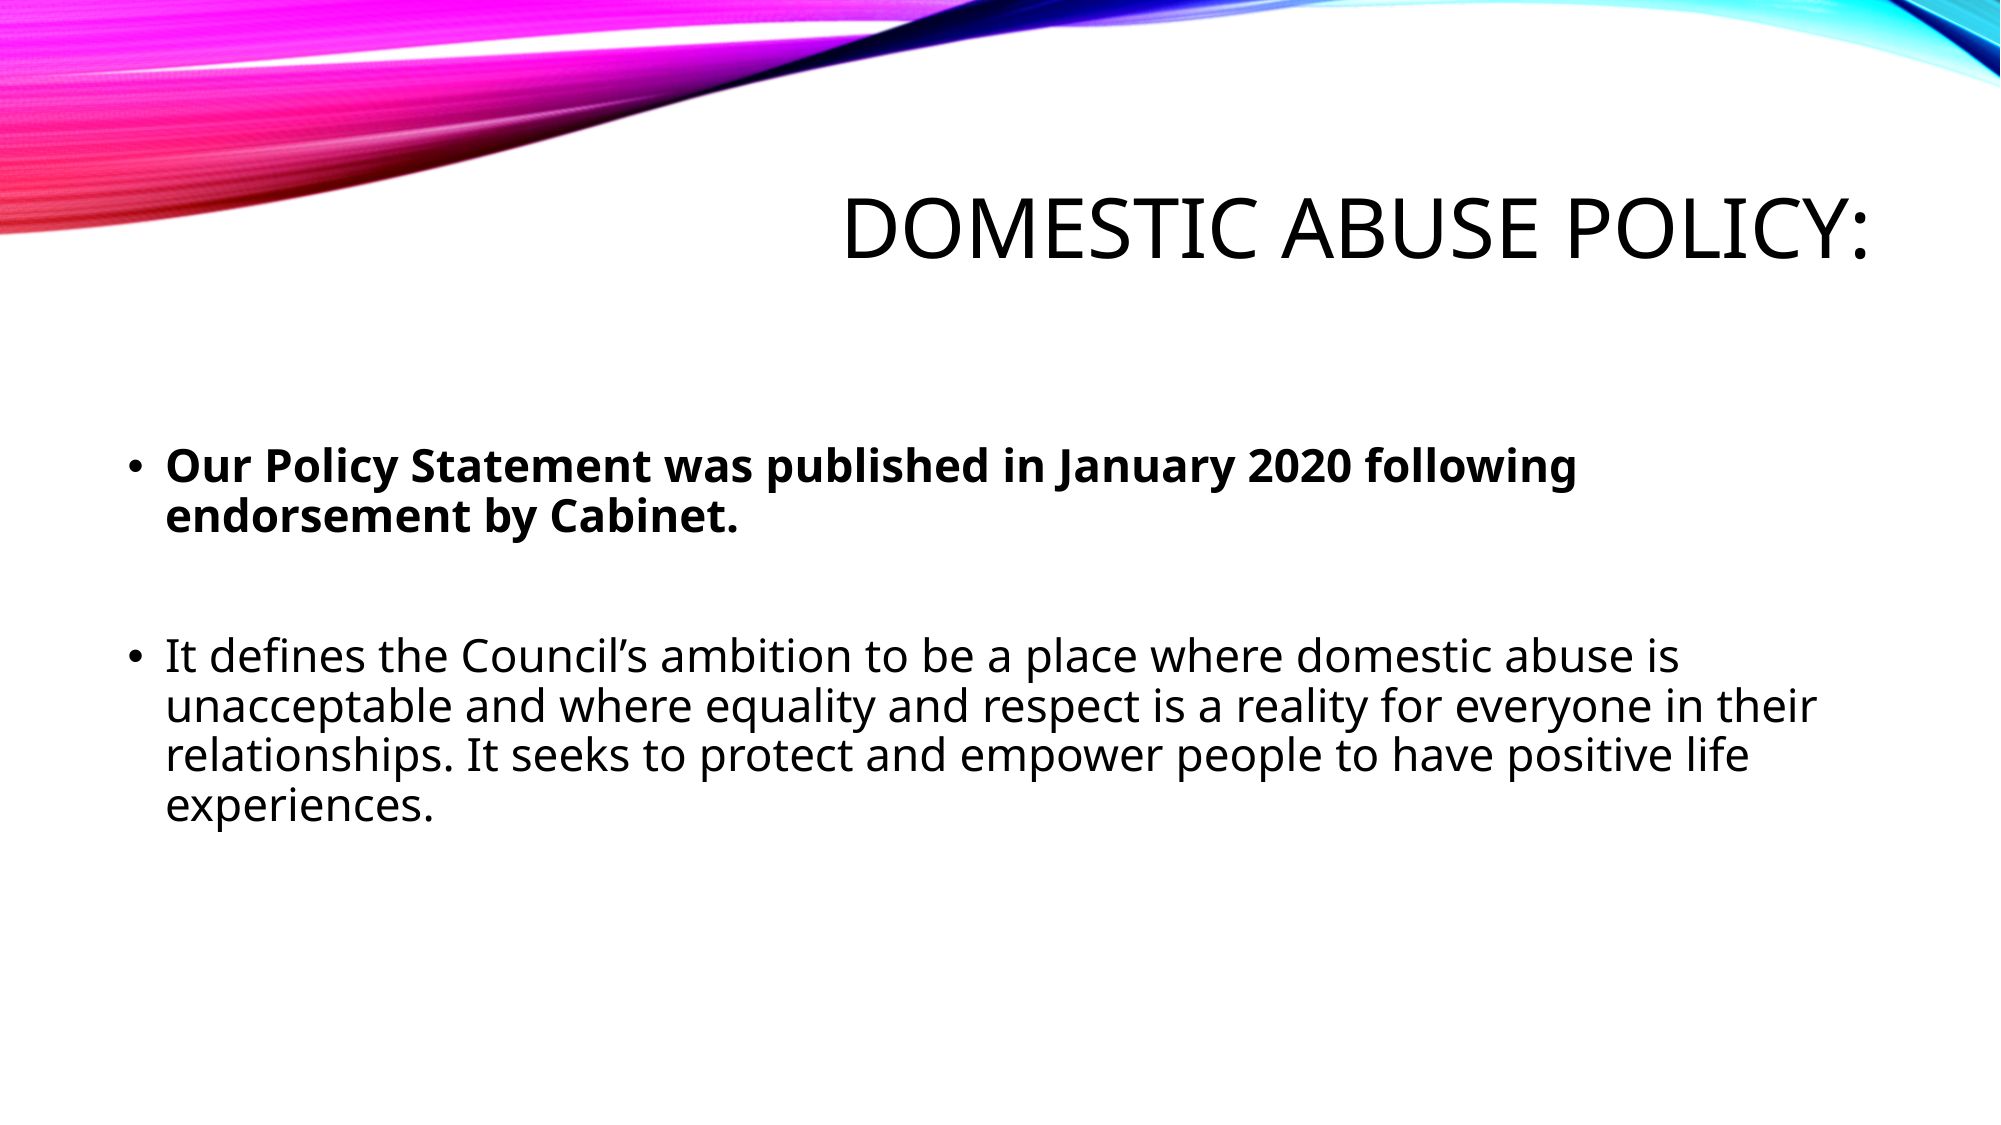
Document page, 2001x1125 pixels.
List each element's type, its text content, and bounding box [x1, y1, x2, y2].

picture [1890, 0, 2000, 75]
picture [1910, 0, 2000, 45]
list Our Policy Statement was published in January 2020 following endorsement by Cabinet. It defines the Council’s ambition to be a place where domestic abuse is unacceptable and where equality and respect is a reality for everyone in their relationships. It seeks to protect and empower people to have positive life experiences. [112, 360, 1888, 1021]
picture [0, 0, 2000, 237]
title Domestic abuse policy: [474, 125, 1888, 338]
